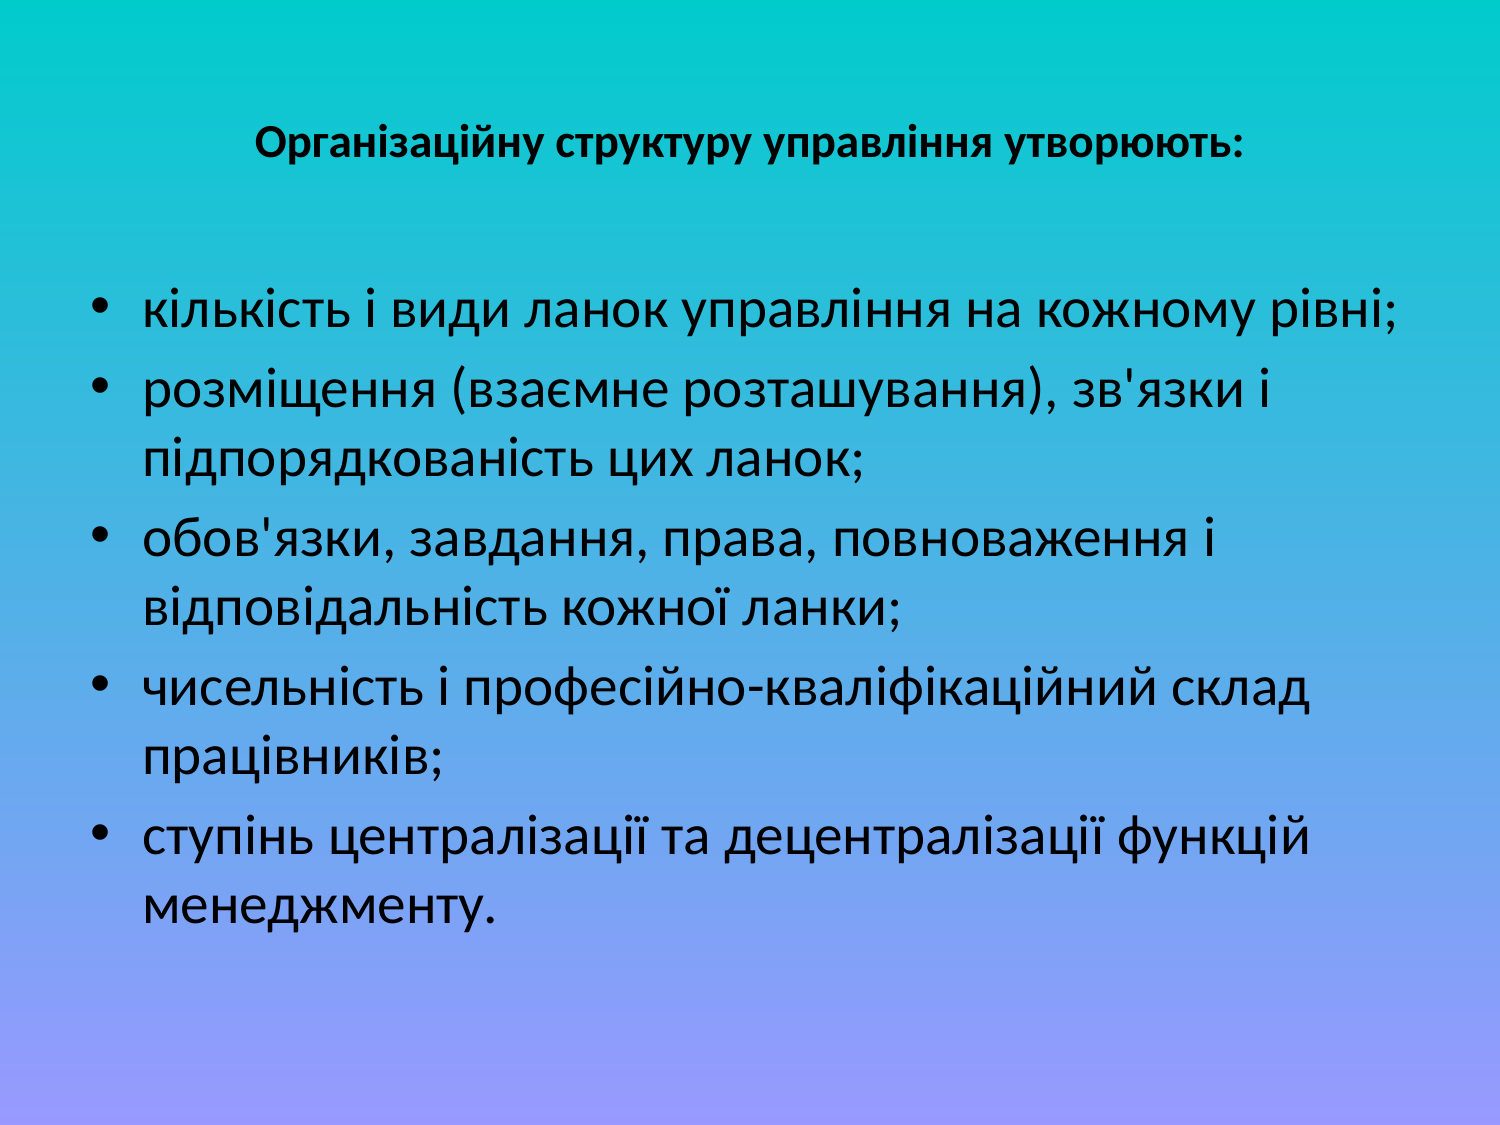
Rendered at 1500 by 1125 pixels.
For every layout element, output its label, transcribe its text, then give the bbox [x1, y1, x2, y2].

list кількість і види ланок управління на кожному рівні; розміщення (взаємне розташування), зв'язки і підпорядкованість цих ланок; обов'язки, завдання, права, повноваження і відповідальність кожної ланки; чисельність і професійно-кваліфікаційний склад працівників; ступінь централізації та децентралізації функцій менеджменту. [75, 262, 1425, 1005]
title Організаційну структуру управління утворюють: [75, 45, 1425, 233]
